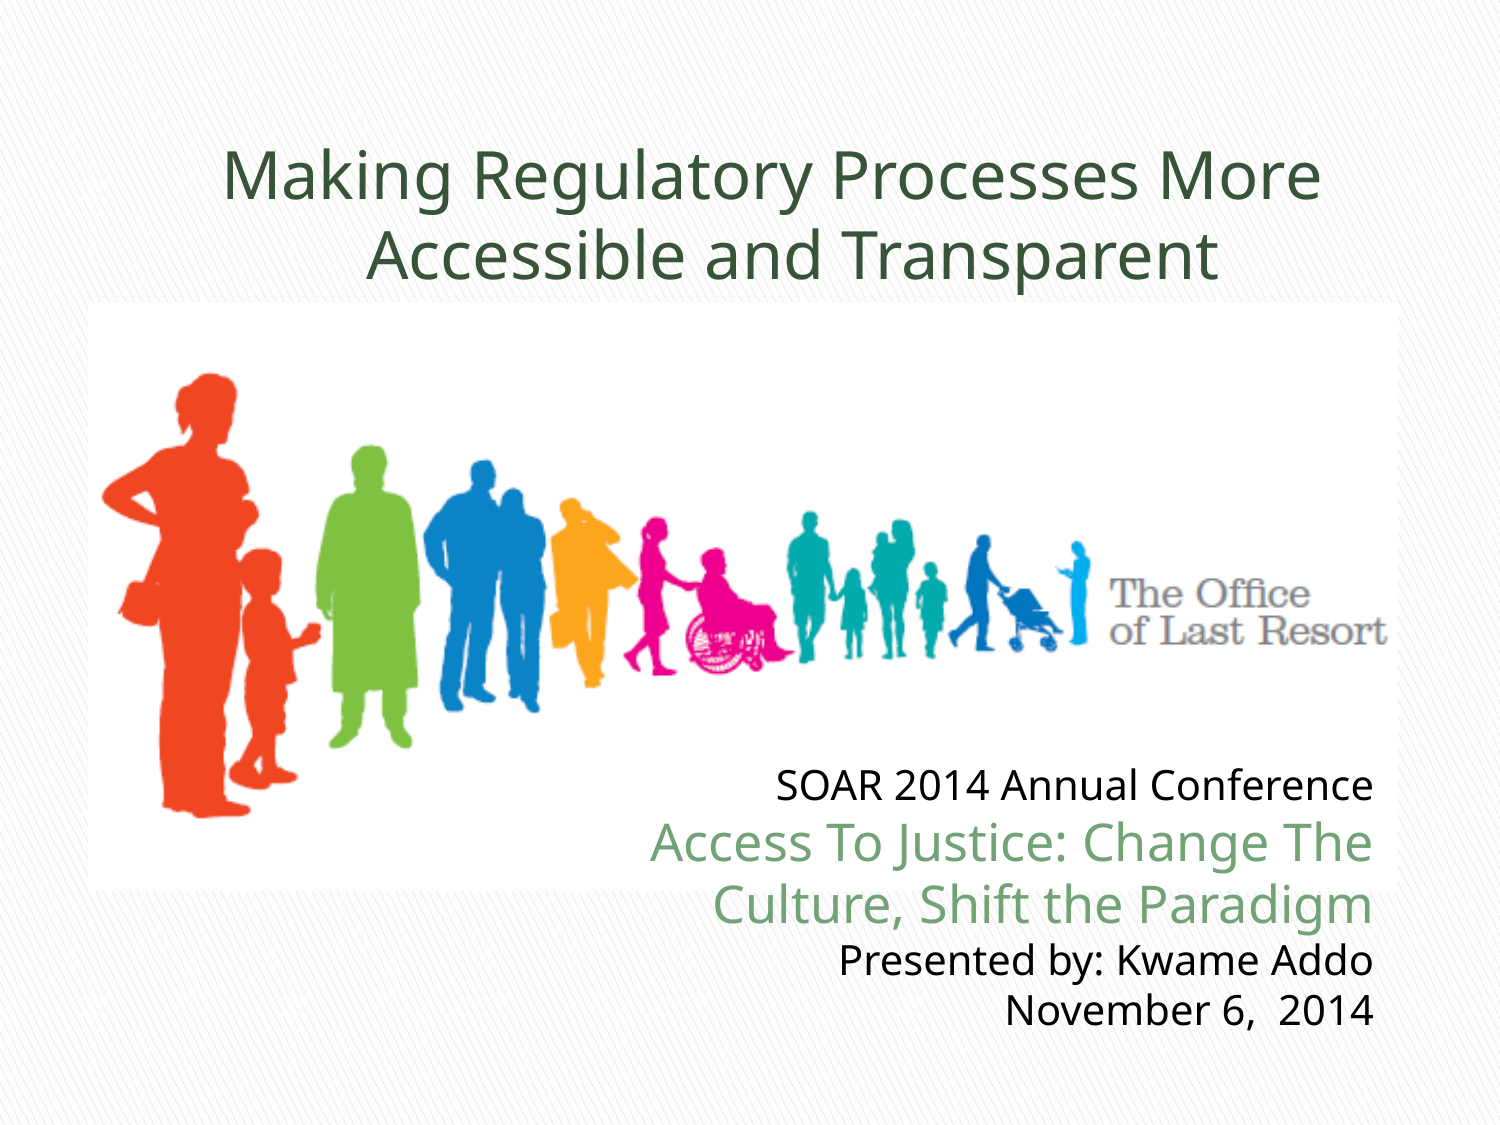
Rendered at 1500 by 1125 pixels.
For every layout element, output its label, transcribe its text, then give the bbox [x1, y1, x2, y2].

list Making Regulatory Processes More Accessible and Transparent [150, 125, 1377, 302]
picture [88, 302, 1398, 891]
title SOAR 2014 Annual Conference Access To Justice: Change The Culture, Shift the Paradigm Presented by: Kwame Addo November 6, 2014 [501, 903, 1390, 1035]
